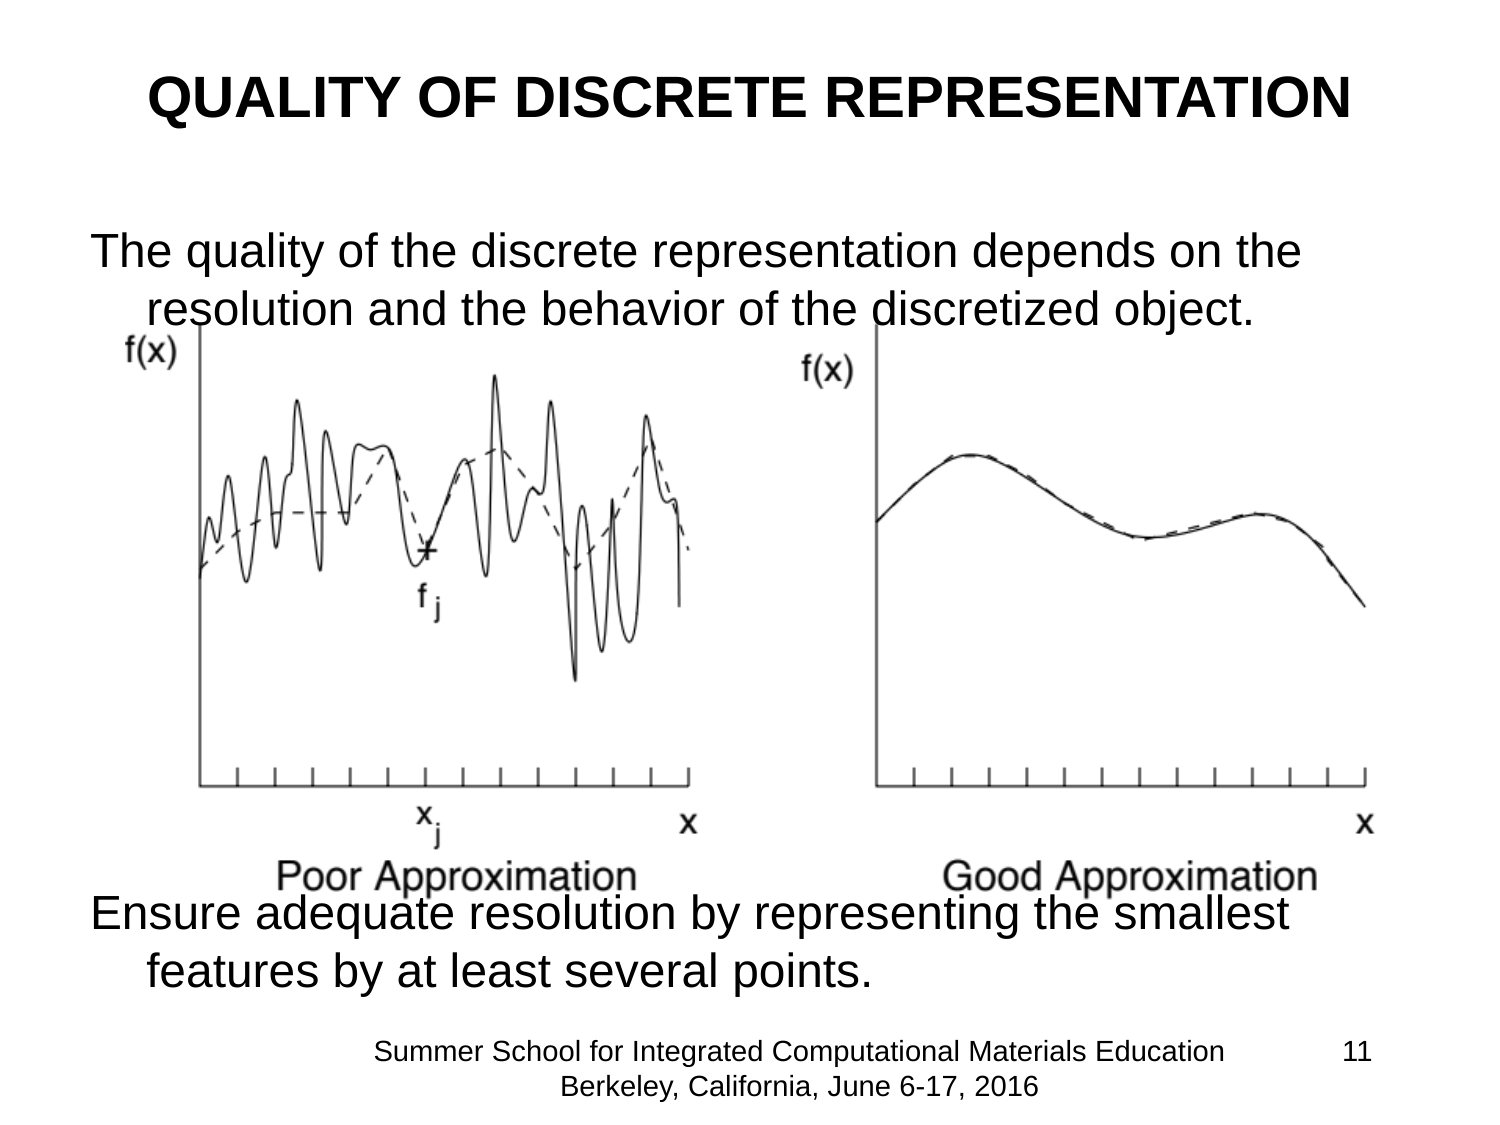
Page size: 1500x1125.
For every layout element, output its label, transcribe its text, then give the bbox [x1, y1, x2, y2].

footer Summer School for Integrated Computational Materials Education Berkeley, California, June 6-17, 2016 [349, 1024, 1074, 1088]
list The quality of the discrete representation depends on the resolution and the behavior of the discretized object. Ensure adequate resolution by representing the smallest features by at least several points. [74, 212, 1426, 1063]
title QUALITY OF DISCRETE REPRESENTATION [112, 0, 1388, 188]
picture [124, 320, 1376, 901]
slide_number 11 [1074, 1024, 1388, 1101]
